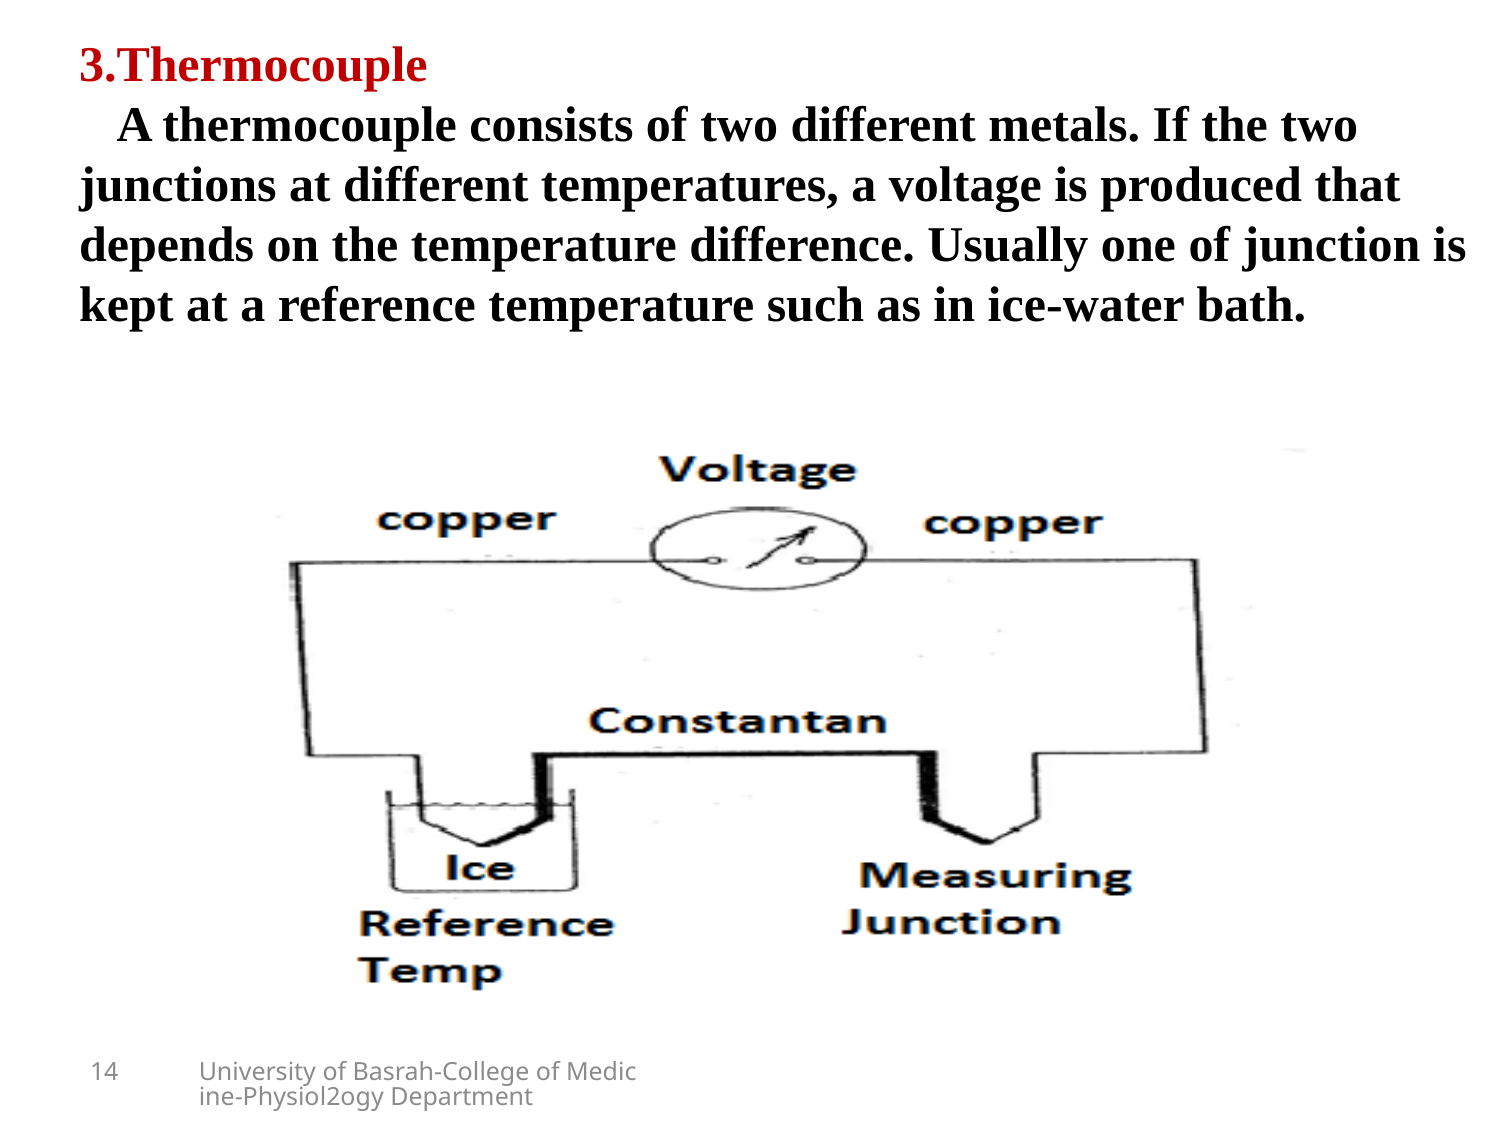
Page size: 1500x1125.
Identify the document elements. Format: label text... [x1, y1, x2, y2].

picture [135, 420, 1306, 1039]
footer University of Basrah-College of Medicine-Physiol2ogy Department [512, 1048, 988, 1103]
text_box 3.Thermocouple A thermocouple consists of two different metals. If the two junctions at different temperatures, a voltage is produced that depends on the temperature difference. Usually one of junction is kept at a reference temperature such as in ice-water bath. [64, 24, 1483, 340]
slide_number 14 [75, 1042, 425, 1103]
